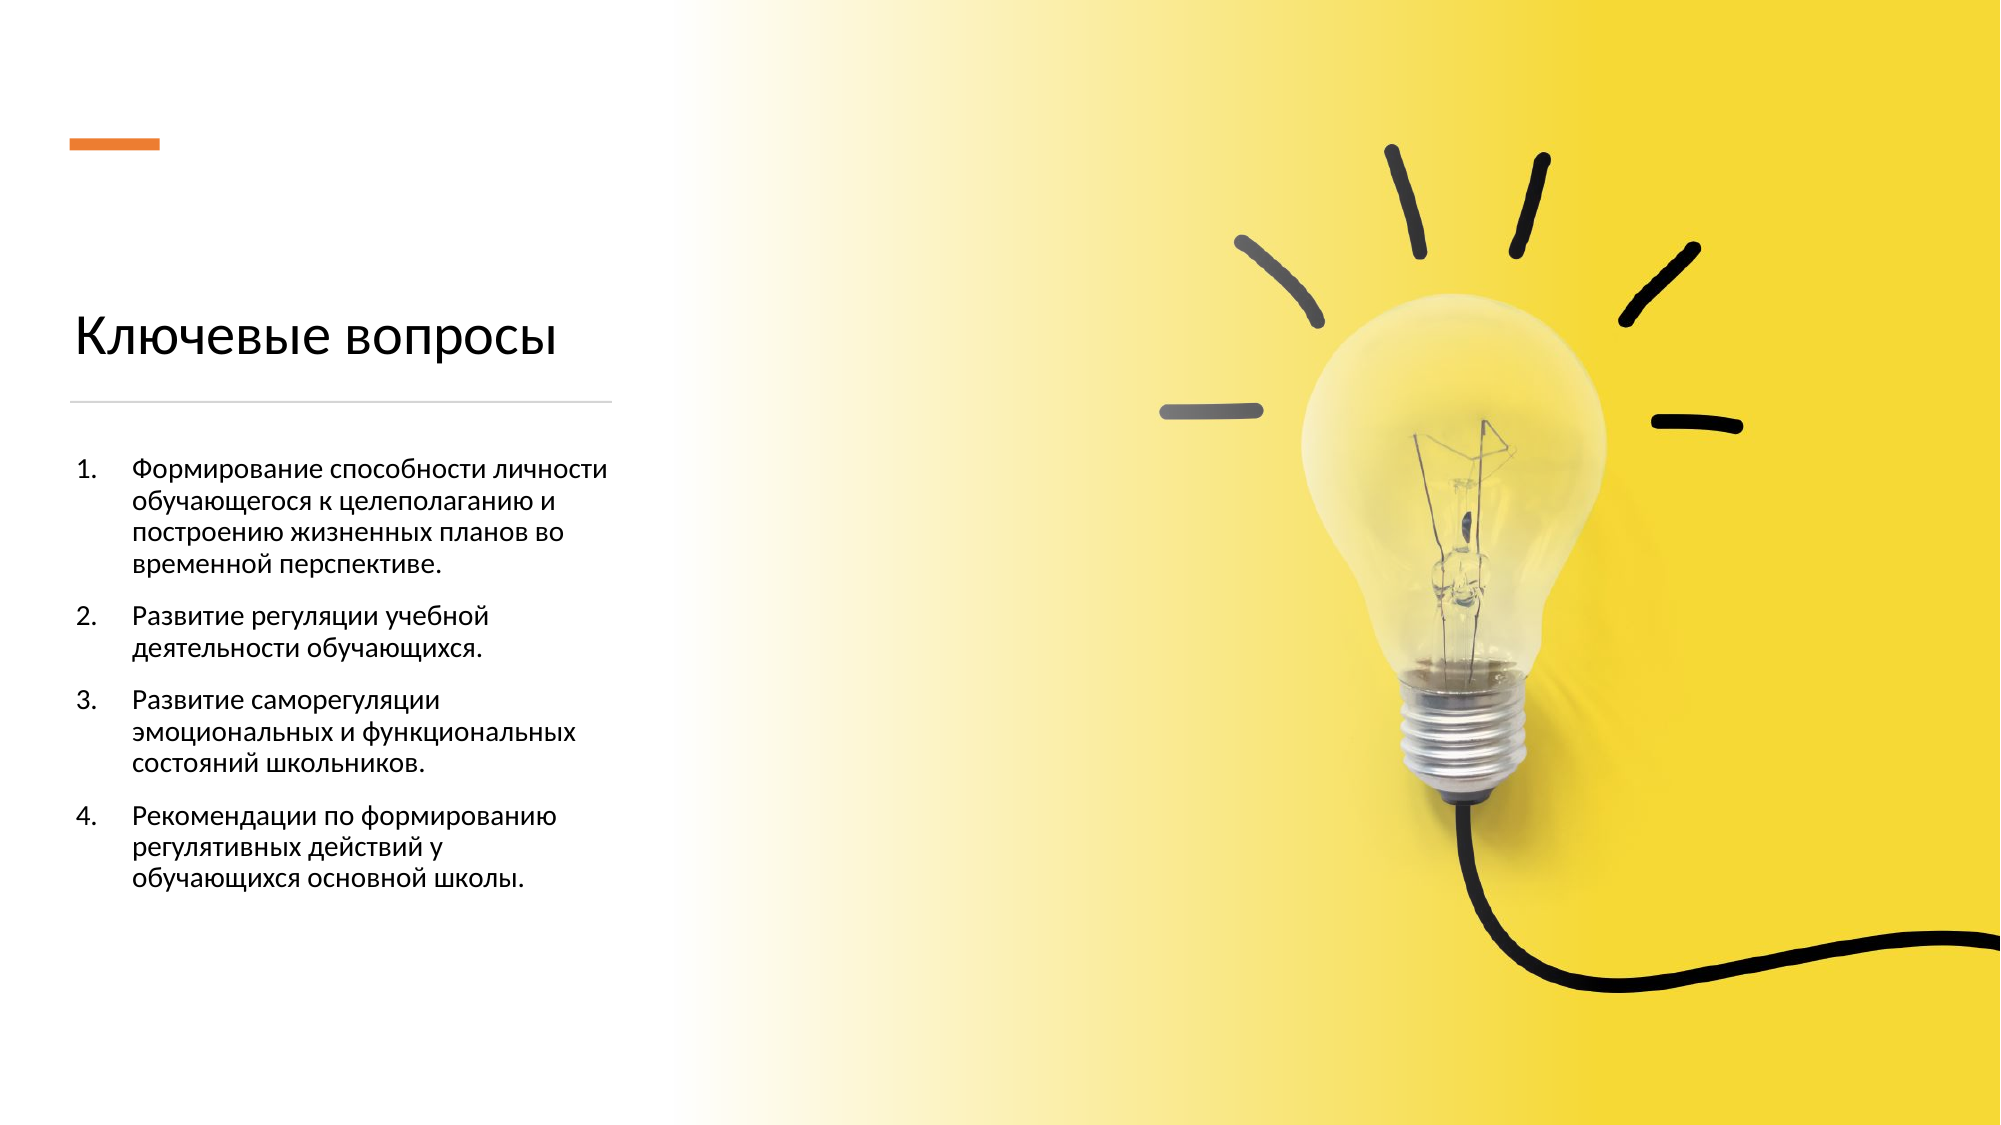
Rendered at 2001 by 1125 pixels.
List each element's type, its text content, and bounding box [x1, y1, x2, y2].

text_box [0, 0, 577, 1125]
picture [577, 0, 2000, 1125]
list Формирование способности личности обучающегося к целеполаганию и построению жизненных планов во временной перспективе. Развитие регуляции учебной деятельности обучающихся. Развитие саморегуляции эмоциональных и функциональных состояний школьников. Рекомендации по формированию регулятивных действий у обучающихся основной школы. [60, 445, 577, 972]
title Ключевые вопросы [60, 190, 577, 375]
text_box [69, 137, 161, 151]
